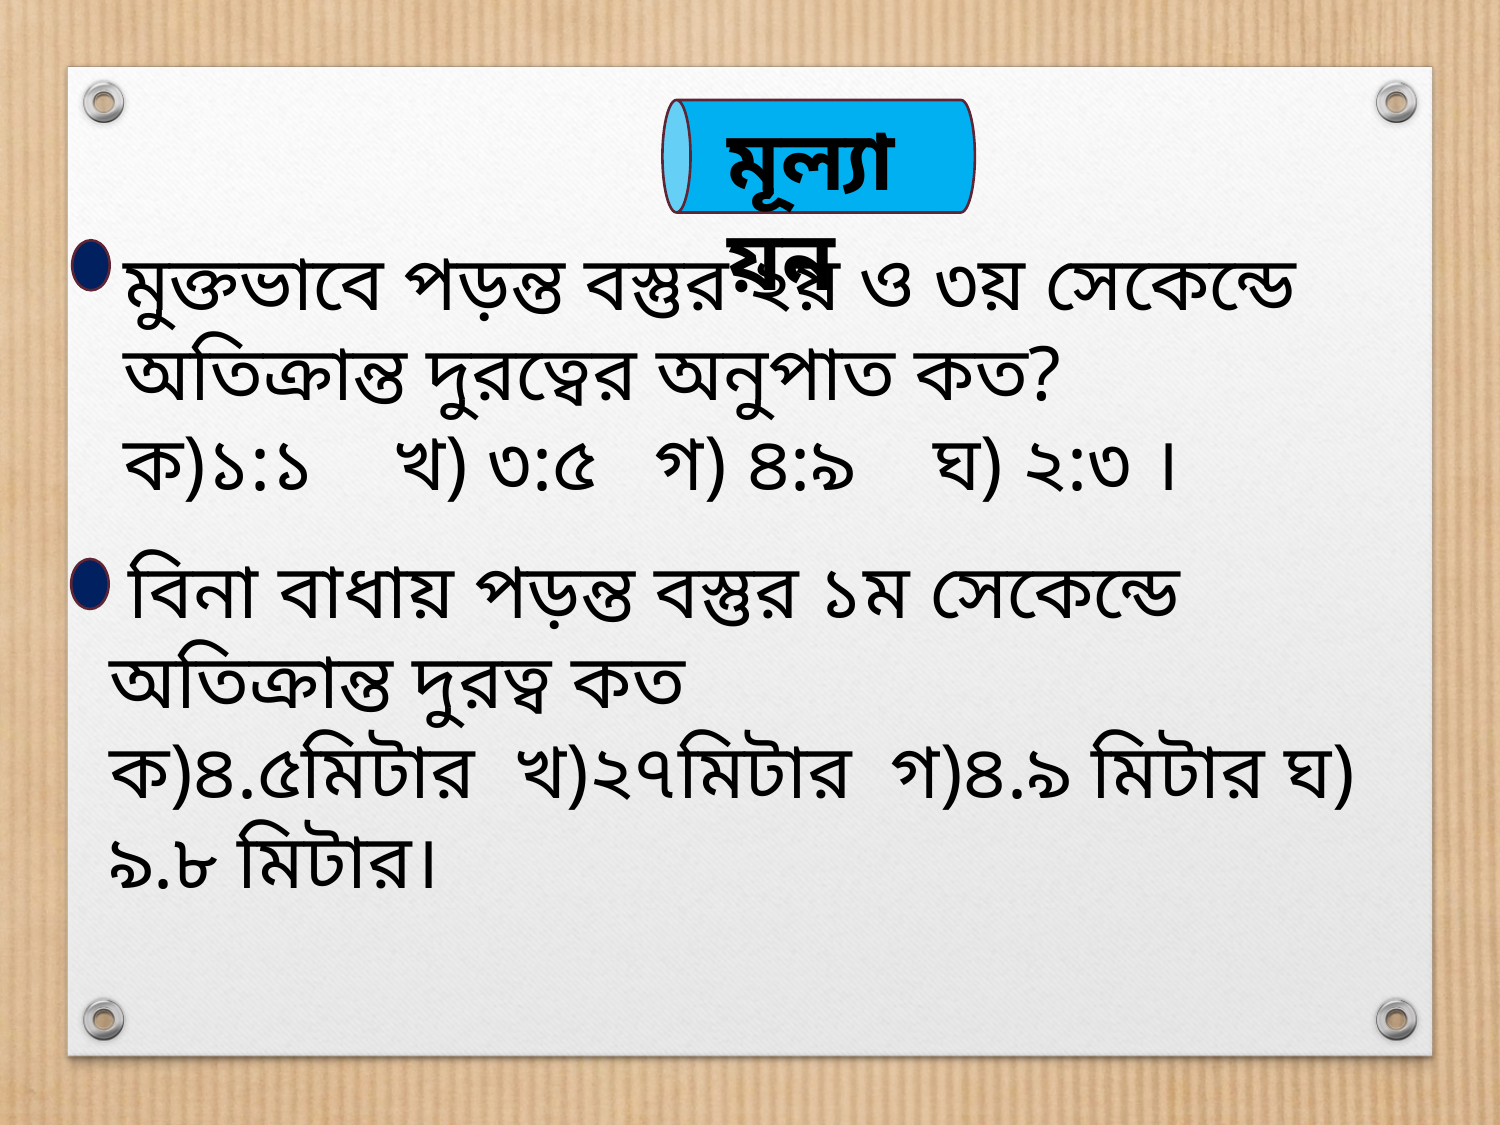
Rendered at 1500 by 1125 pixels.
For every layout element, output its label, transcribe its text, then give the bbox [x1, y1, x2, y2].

picture [0, 0, 1500, 1125]
text_box মূল্যায়ন [712, 99, 950, 228]
text_box মুক্তভাবে পড়ন্ত বস্তুর ২য় ও ৩য় সেকেন্ডে অতিক্রান্ত দুরত্বের অনুপাত কত? ক)১:১ খ) ৩:৫ গ) ৪:৯ ঘ) ২:৩ । [108, 228, 1442, 513]
text_box [661, 98, 977, 214]
text_box [70, 238, 108, 292]
text_box [69, 557, 94, 611]
text_box বিনা বাধায় পড়ন্ত বস্তুর ১ম সেকেন্ডে অতিক্রান্ত দুরত্ব কত ক)৪.৫মিটার খ)২৭মিটার গ)৪.৯ মিটার ঘ) ৯.৮ মিটার। [94, 535, 1429, 911]
